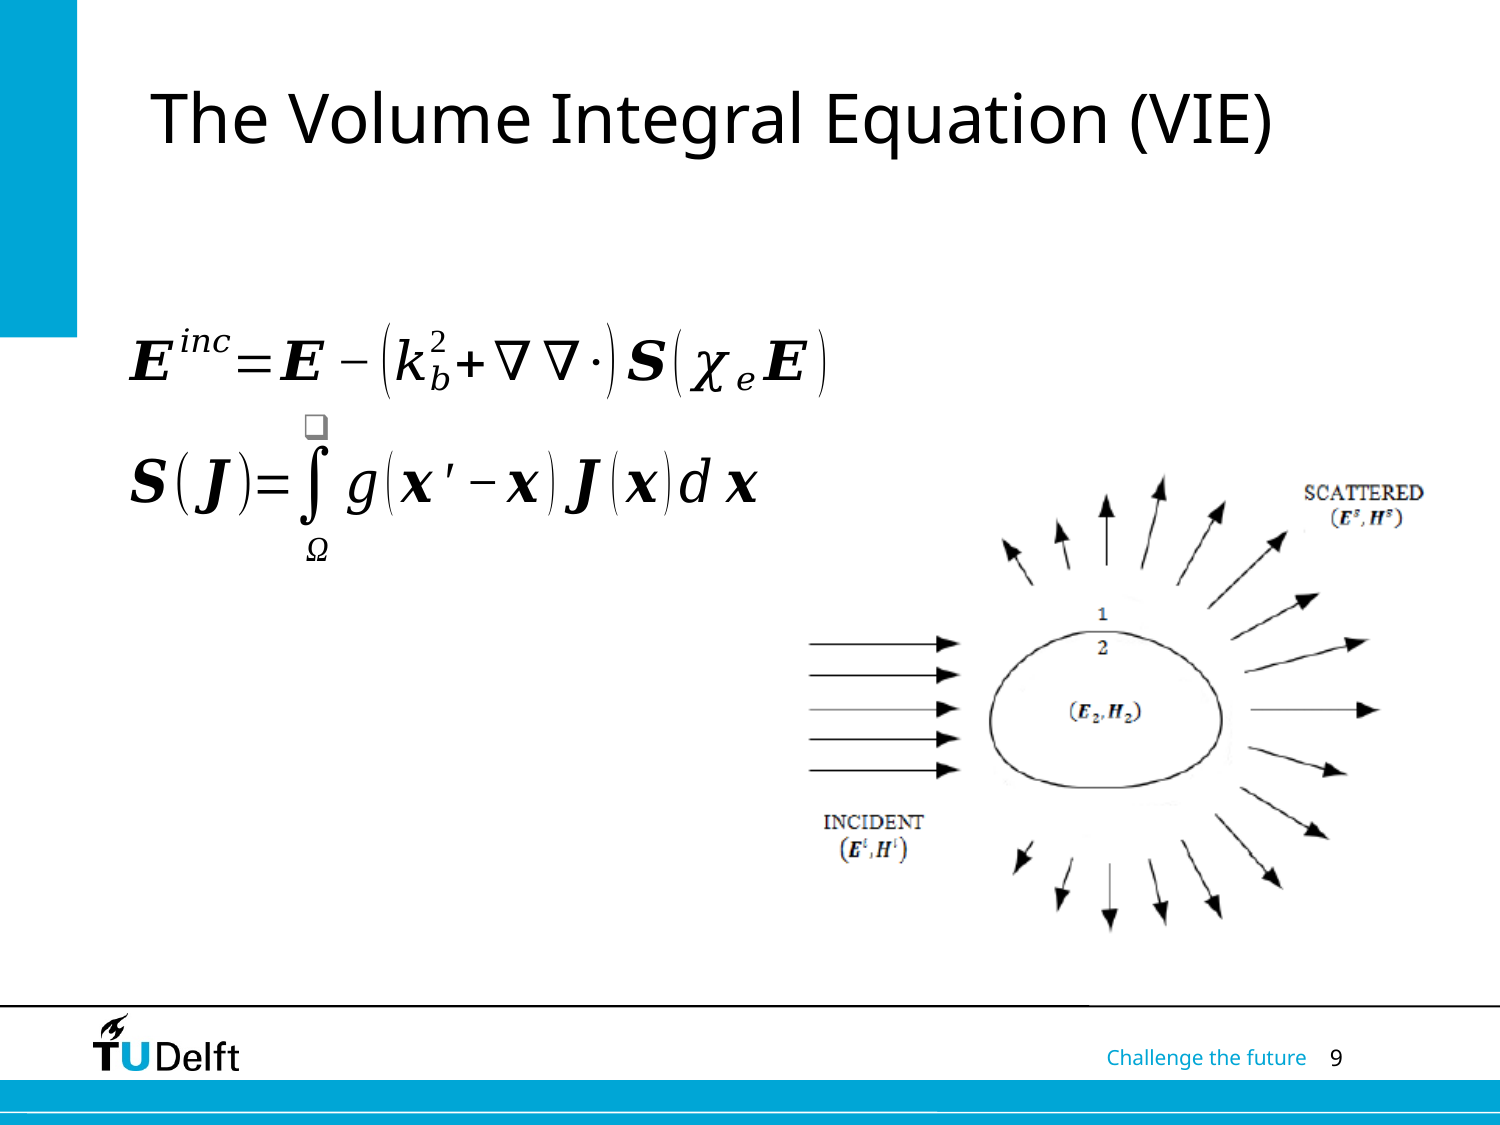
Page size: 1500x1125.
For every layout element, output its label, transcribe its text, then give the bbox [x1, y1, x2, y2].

picture [755, 452, 1500, 955]
title The Volume Integral Equation (VIE) [150, 75, 1325, 280]
picture [93, 1013, 239, 1071]
